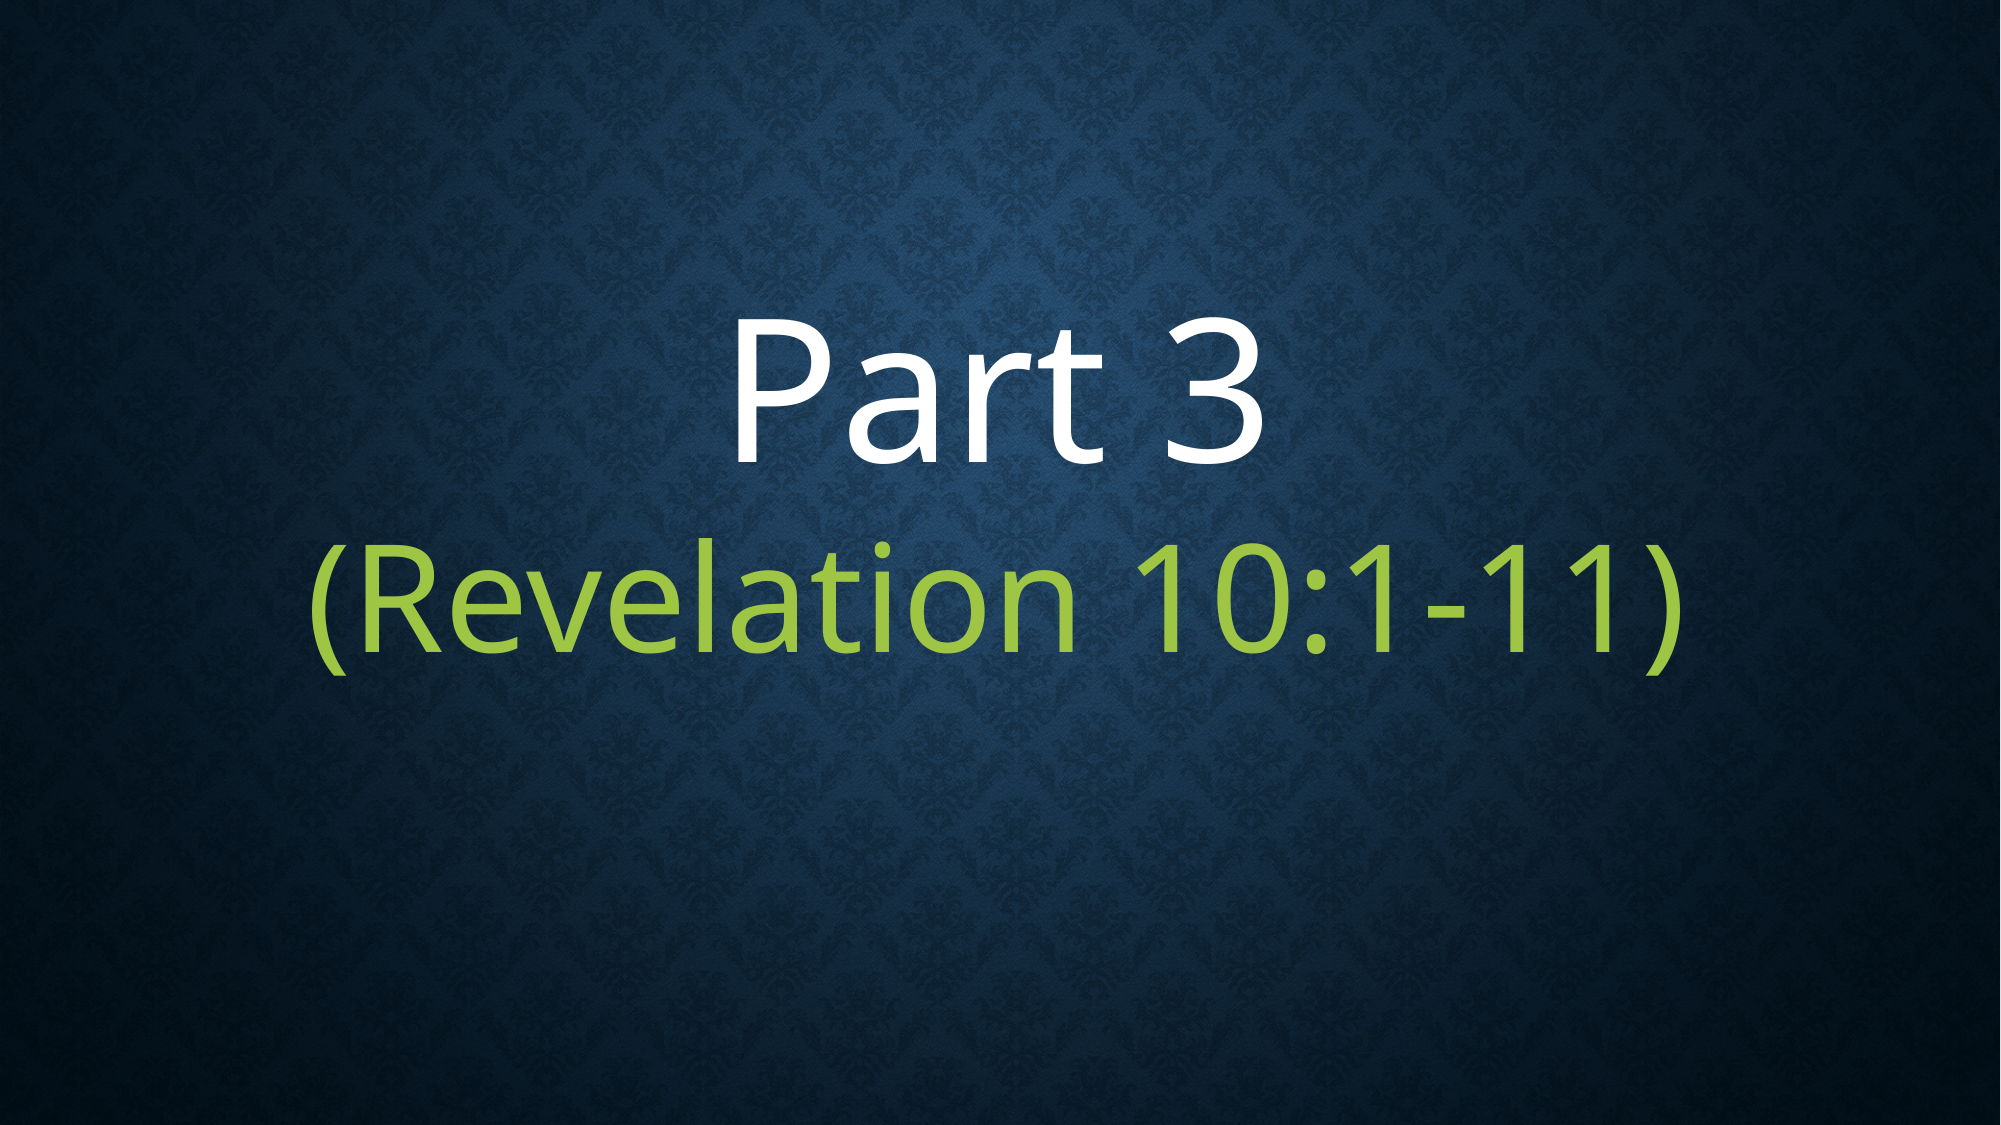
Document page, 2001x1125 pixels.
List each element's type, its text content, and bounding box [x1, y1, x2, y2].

text_box Part 3 (Revelation 10:1-11) [101, 255, 1893, 870]
